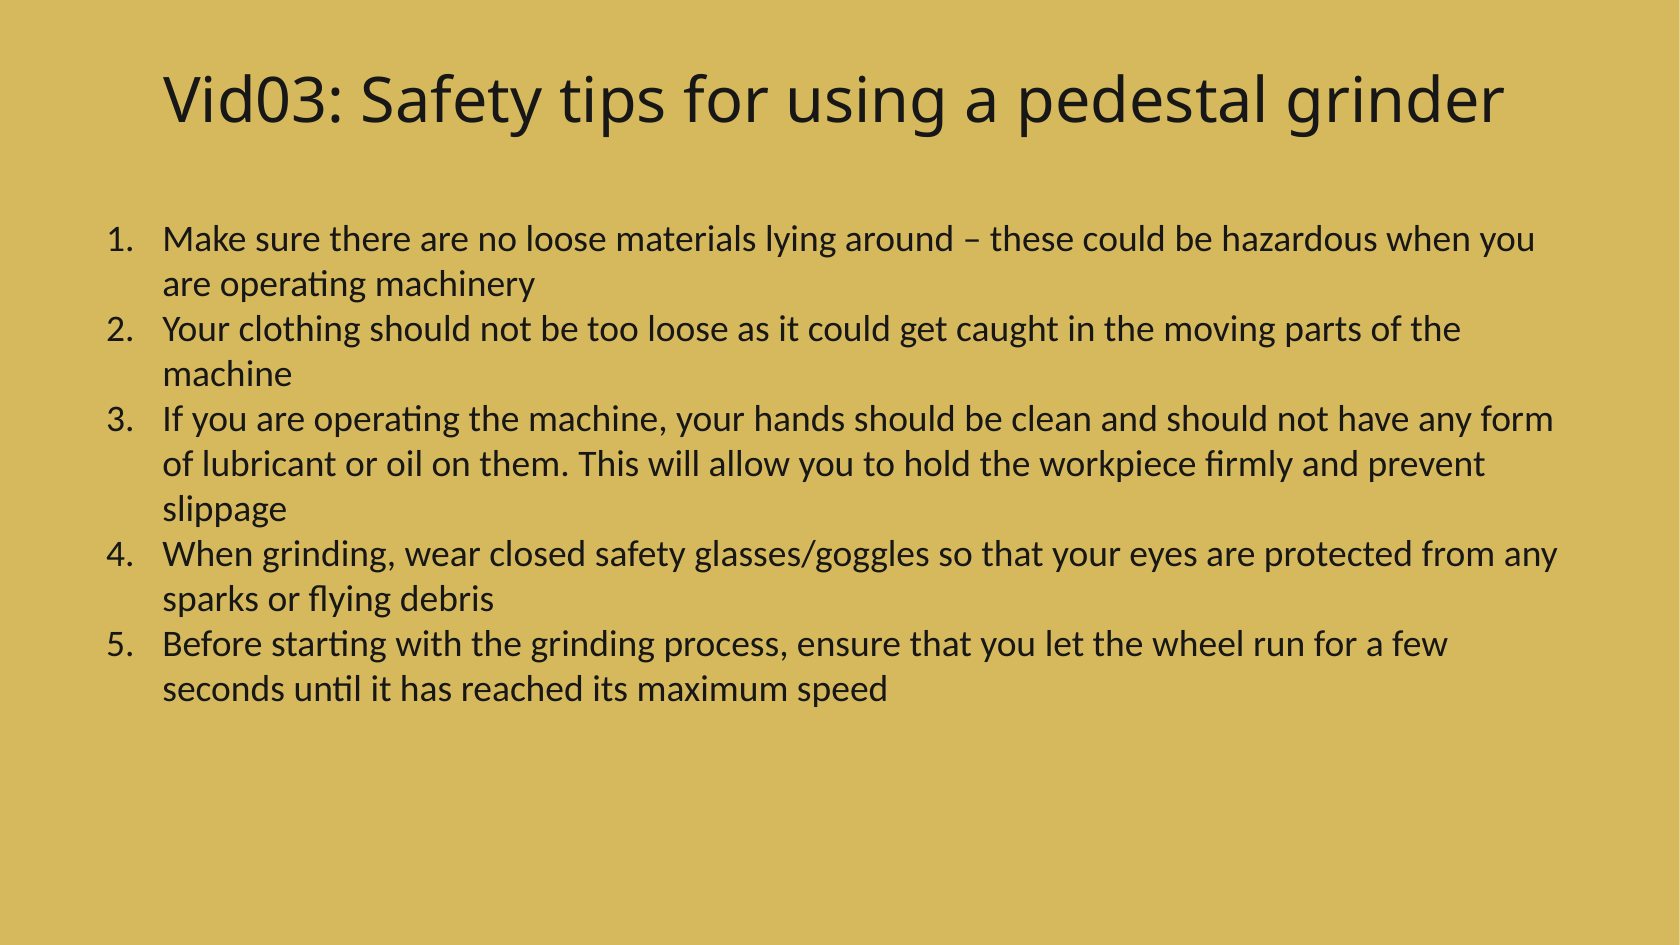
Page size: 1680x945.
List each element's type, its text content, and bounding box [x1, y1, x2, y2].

text_box Make sure there are no loose materials lying around – these could be hazardous when you are operating machinery Your clothing should not be too loose as it could get caught in the moving parts of the machine If you are operating the machine, your hands should be clean and should not have any form of lubricant or oil on them. This will allow you to hold the workpiece firmly and prevent slippage When grinding, wear closed safety glasses/goggles so that your eyes are protected from any sparks or flying debris Before starting with the grinding process, ensure that you let the wheel run for a few seconds until it has reached its maximum speed [91, 206, 1579, 717]
title Vid03: Safety tips for using a pedestal grinder [111, 10, 1560, 194]
